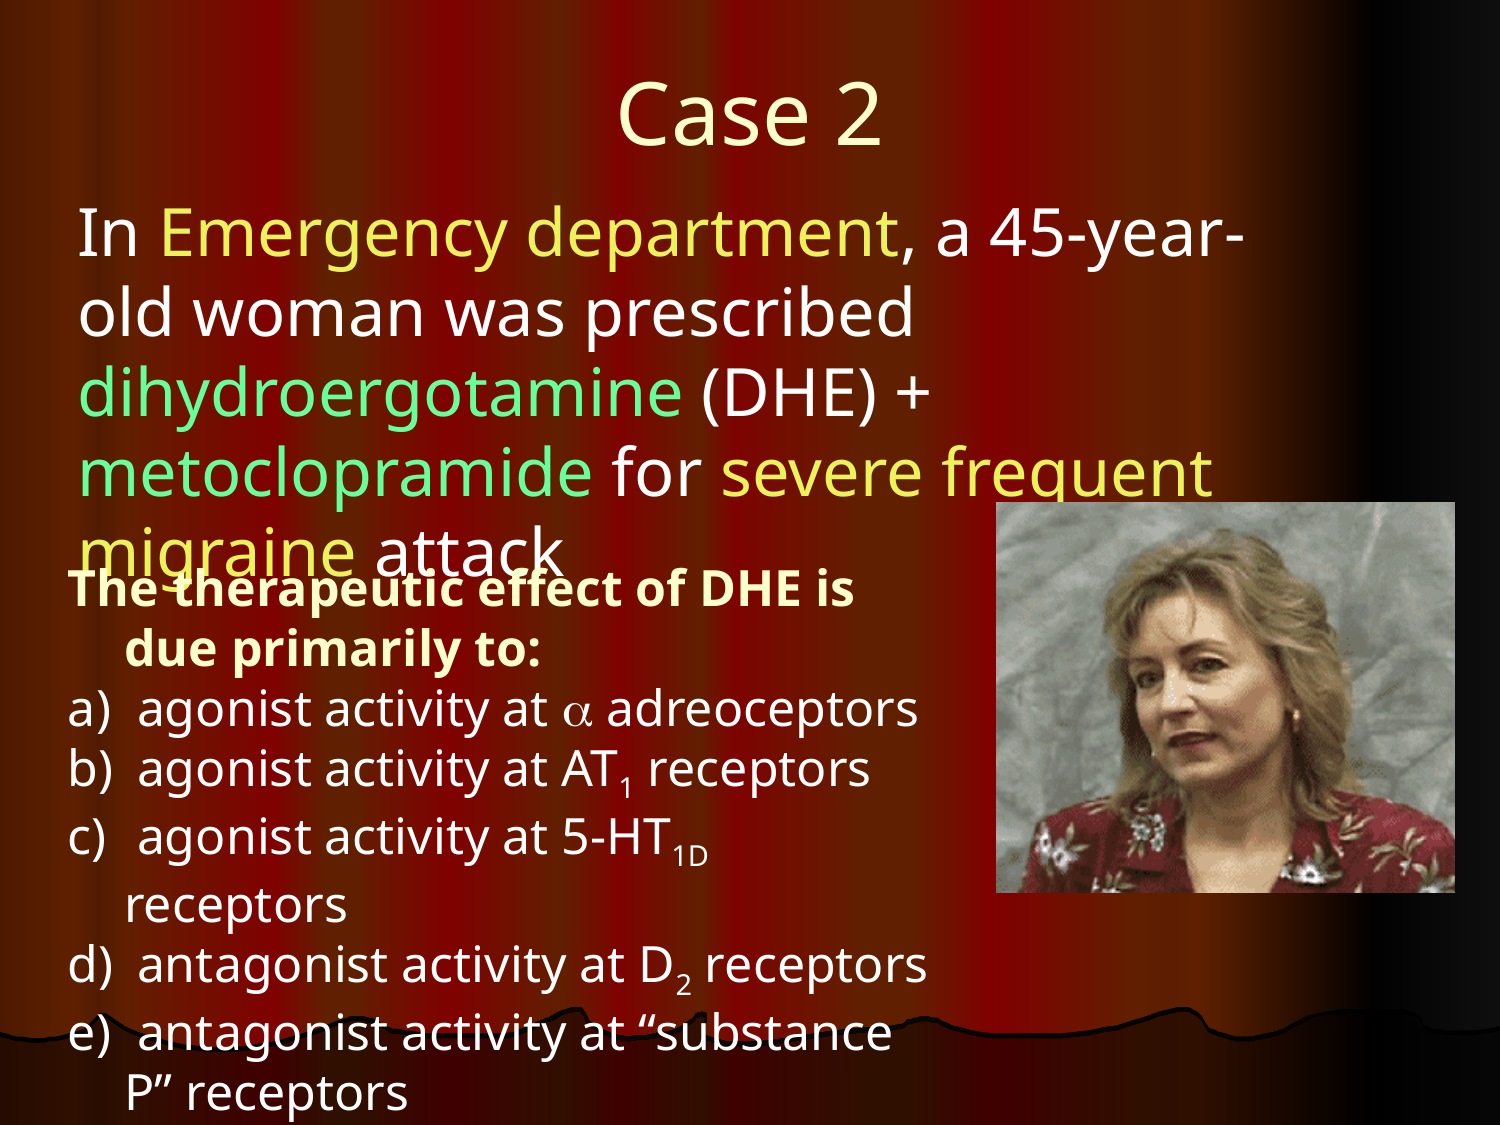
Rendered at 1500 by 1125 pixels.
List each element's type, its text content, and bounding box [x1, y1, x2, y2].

text_box The therapeutic effect of DHE is due primarily to: agonist activity at  adreoceptors agonist activity at AT1 receptors agonist activity at 5-HT1D receptors antagonist activity at D2 receptors antagonist activity at “substance P” receptors [53, 548, 957, 1125]
list In Emergency department, a 45-year-old woman was prescribed dihydroergotamine (DHE) + metoclopramide for severe frequent migraine attack [5, 182, 1356, 926]
title Case 2 [74, 16, 1426, 205]
picture [995, 501, 1456, 893]
